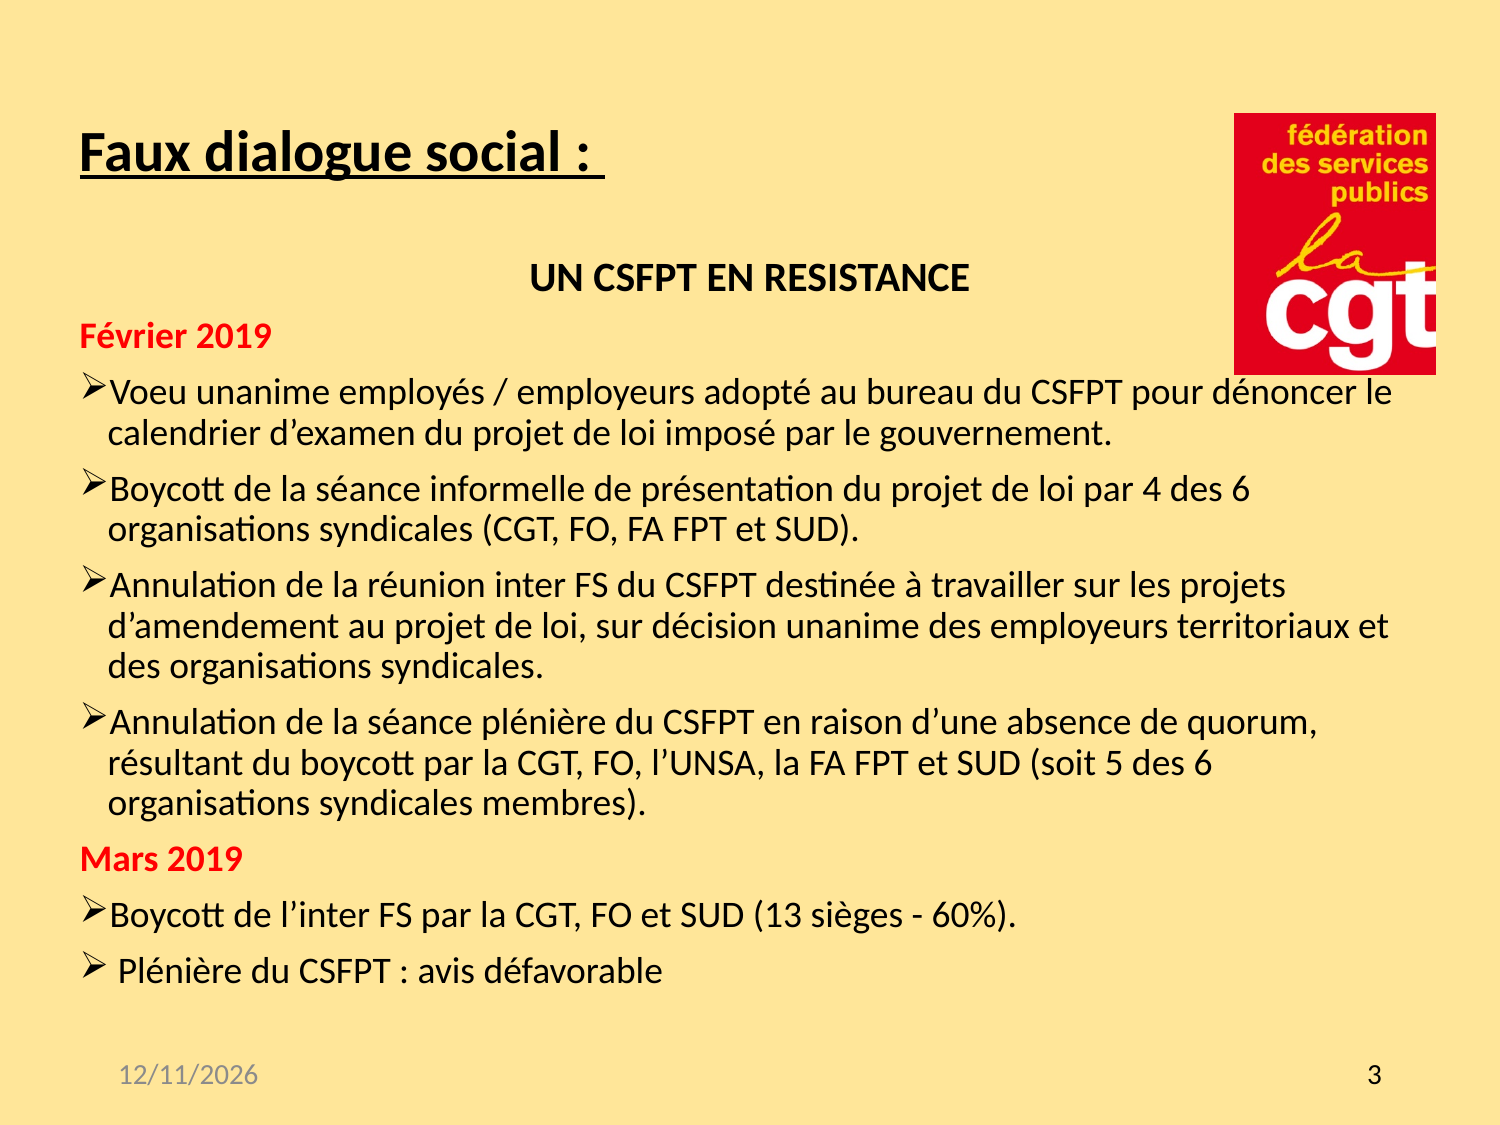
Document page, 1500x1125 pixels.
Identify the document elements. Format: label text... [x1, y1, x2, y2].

text_box Faux dialogue social : UN CSFPT EN RESISTANCE Février 2019 Voeu unanime employés / employeurs adopté au bureau du CSFPT pour dénoncer le calendrier d’examen du projet de loi imposé par le gouvernement. Boycott de la séance informelle de présentation du projet de loi par 4 des 6 organisations syndicales (CGT, FO, FA FPT et SUD). Annulation de la réunion inter FS du CSFPT destinée à travailler sur les projets d’amendement au projet de loi, sur décision unanime des employeurs territoriaux et des organisations syndicales. Annulation de la séance plénière du CSFPT en raison d’une absence de quorum, résultant du boycott par la CGT, FO, l’UNSA, la FA FPT et SUD (soit 5 des 6 organisations syndicales membres). Mars 2019 Boycott de l’inter FS par la CGT, FO et SUD (13 sièges - 60%). Plénière du CSFPT : avis défavorable [64, 113, 1436, 1059]
picture [1234, 113, 1436, 375]
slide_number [103, 1059, 441, 1103]
slide_number 3 [1059, 1059, 1397, 1103]
